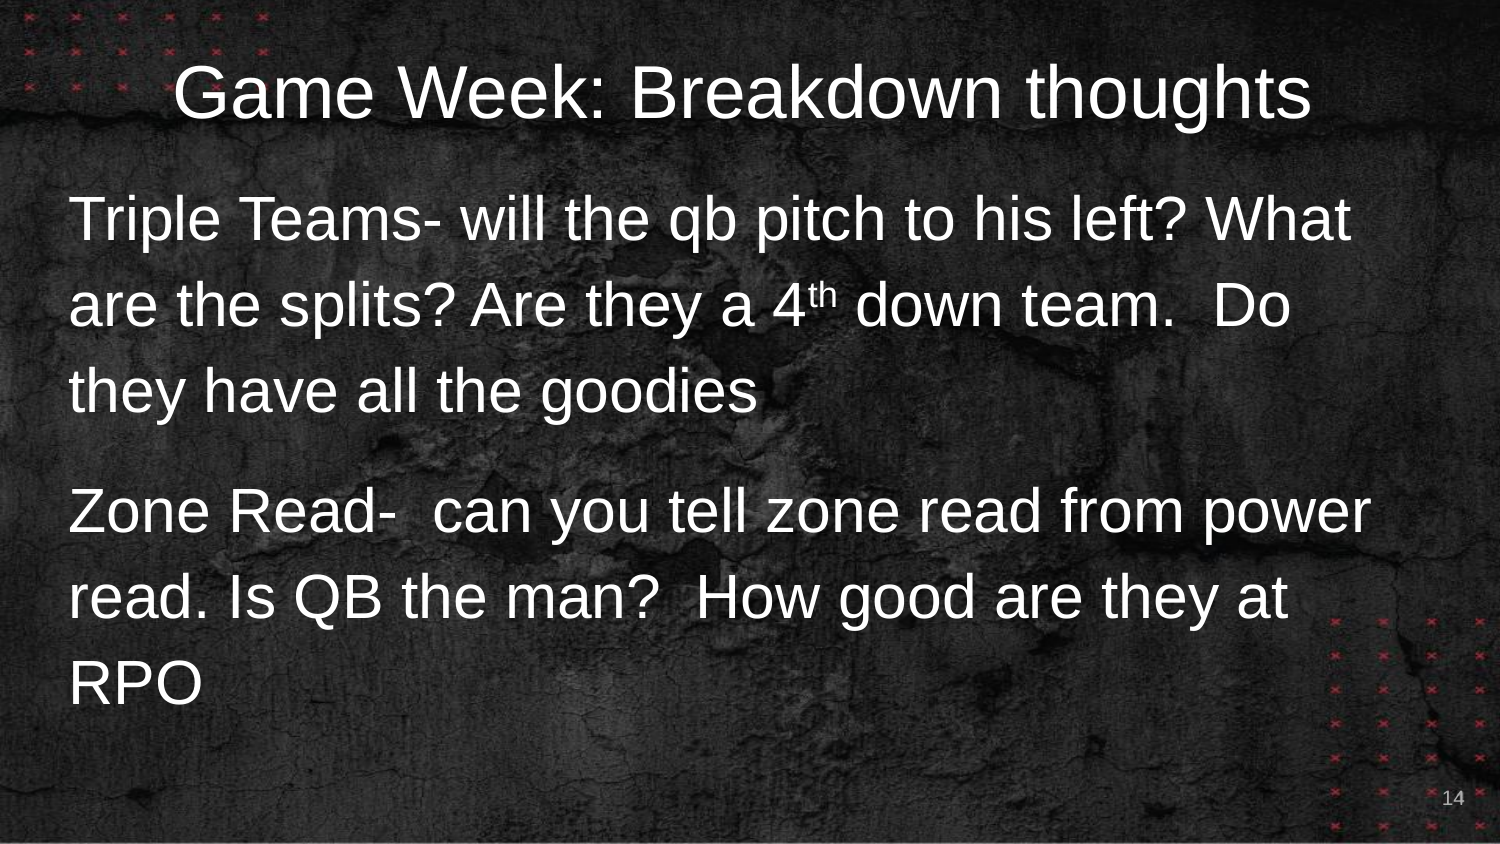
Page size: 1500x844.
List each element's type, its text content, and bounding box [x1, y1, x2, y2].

slide_number 14 [1389, 764, 1480, 830]
list Triple Teams- will the qb pitch to his left? What are the splits? Are they a 4th down team. Do they have all the goodies Zone Read- can you tell zone read from power read. Is QB the man? How good are they at RPO [53, 151, 1422, 677]
picture [0, 0, 1500, 844]
title Game Week: Breakdown thoughts [44, 28, 1442, 123]
